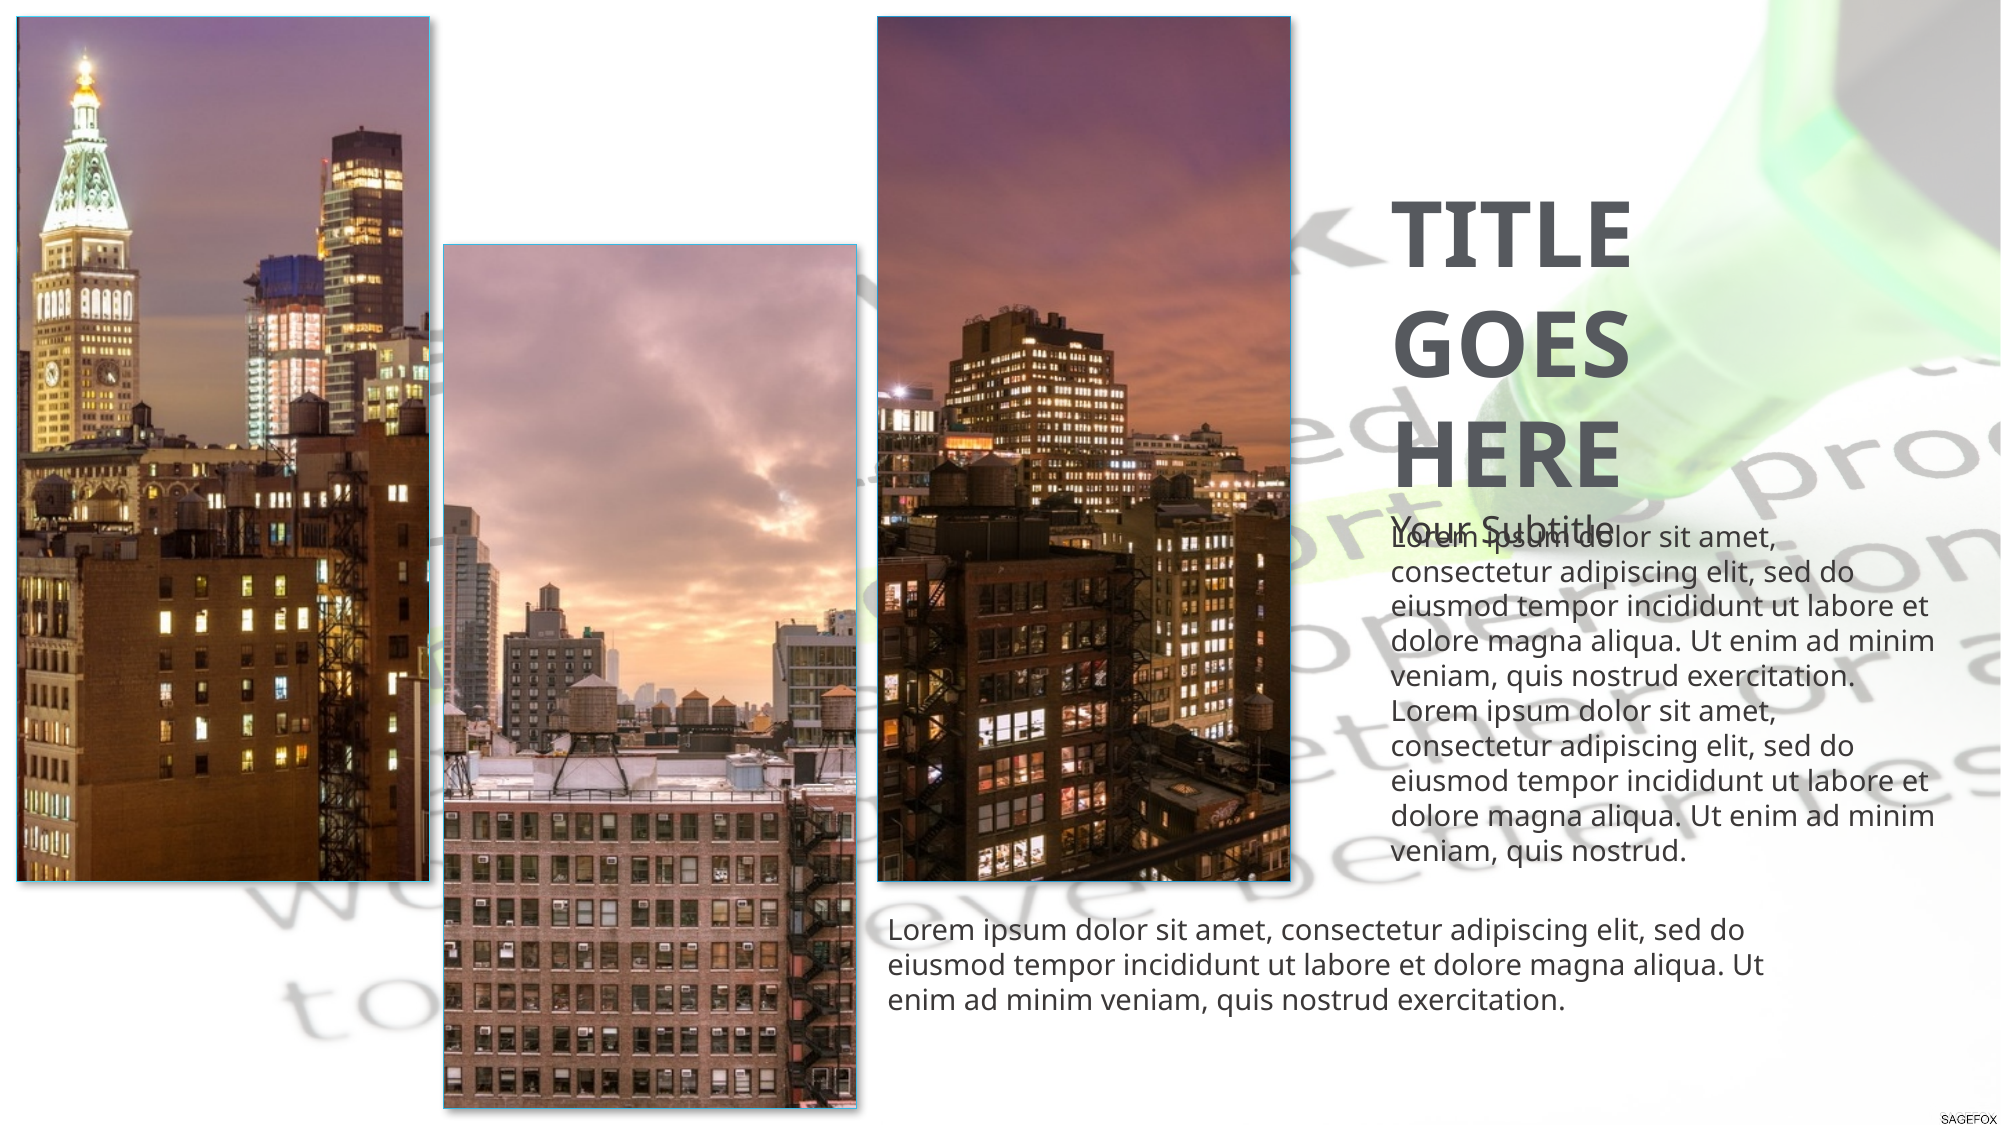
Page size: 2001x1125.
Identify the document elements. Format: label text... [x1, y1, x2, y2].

text_box TITLE GOES HERE Your Subtitle [1375, 168, 1862, 510]
picture [1938, 1114, 1999, 1125]
text_box [16, 16, 431, 882]
text_box [442, 243, 857, 1110]
text_box [877, 16, 1292, 882]
text_box Lorem ipsum dolor sit amet, consectetur adipiscing elit, sed do eiusmod tempor incididunt ut labore et dolore magna aliqua. Ut enim ad minim veniam, quis nostrud exercitation. [872, 904, 1813, 1024]
text_box Lorem ipsum dolor sit amet, consectetur adipiscing elit, sed do eiusmod tempor incididunt ut labore et dolore magna aliqua. Ut enim ad minim veniam, quis nostrud exercitation. Lorem ipsum dolor sit amet, consectetur adipiscing elit, sed do eiusmod tempor incididunt ut labore et dolore magna aliqua. Ut enim ad minim veniam, quis nostrud. [1375, 510, 1960, 875]
